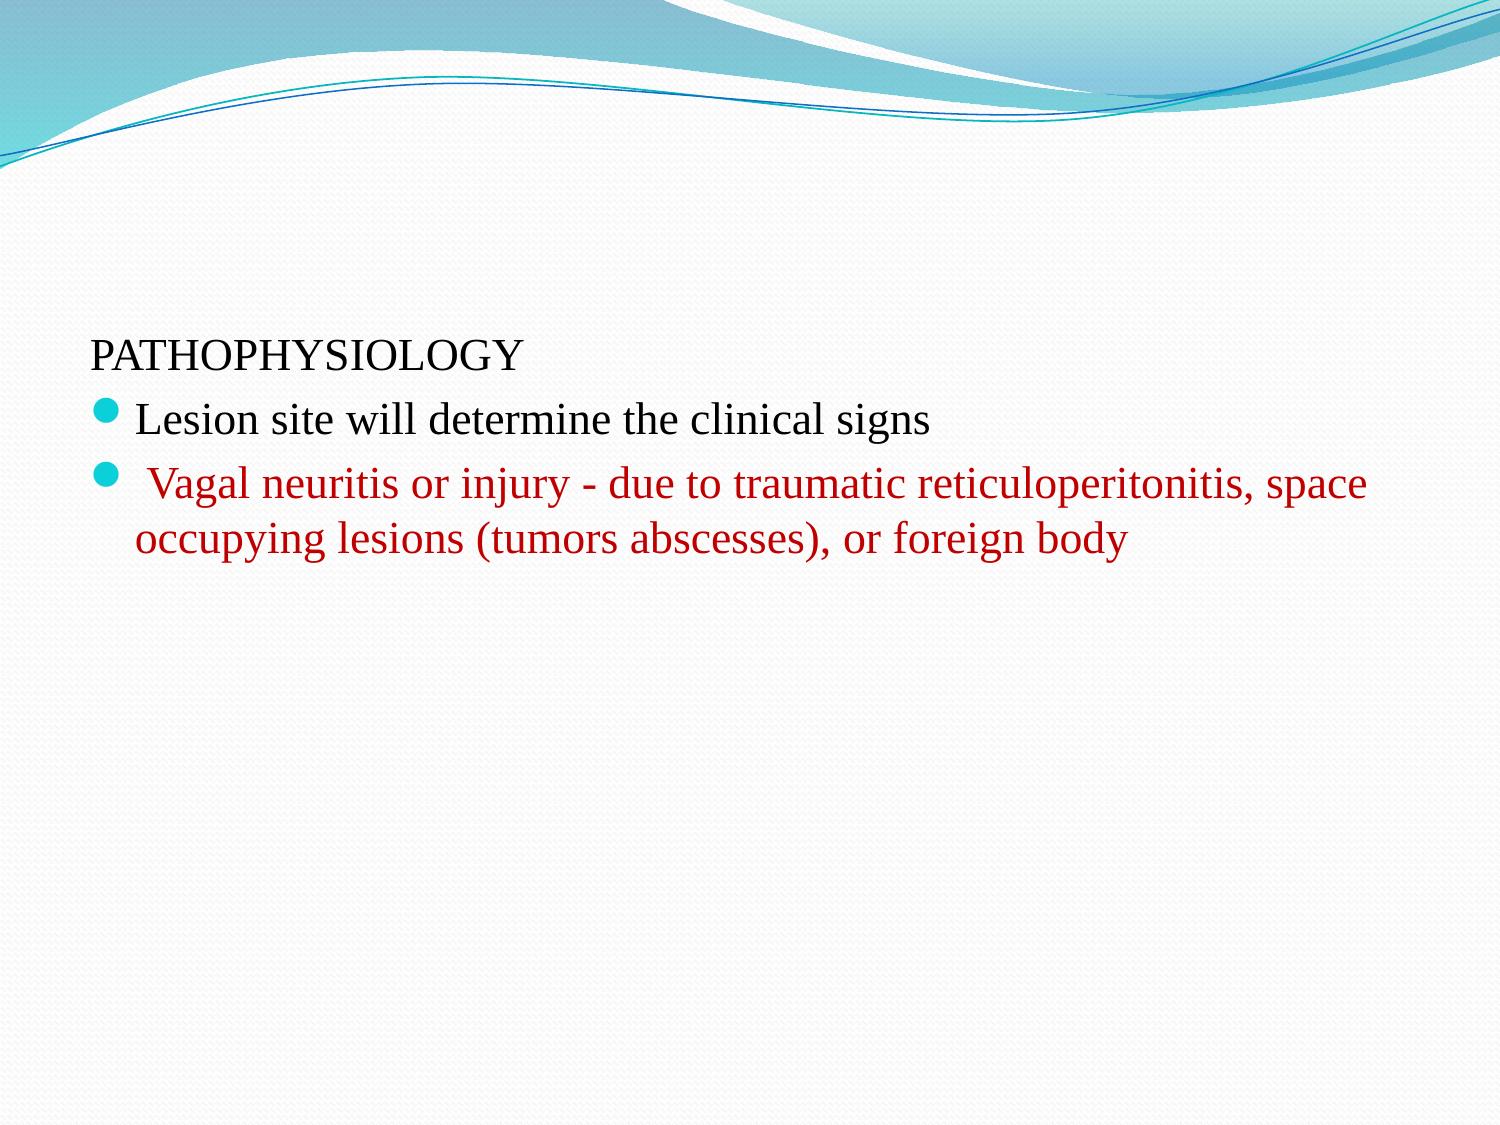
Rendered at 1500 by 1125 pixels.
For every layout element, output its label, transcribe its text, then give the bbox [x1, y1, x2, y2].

list PATHOPHYSIOLOGY Lesion site will determine the clinical signs Vagal neuritis or injury - due to traumatic reticuloperitonitis, space occupying lesions (tumors abscesses), or foreign body [75, 317, 1425, 1038]
